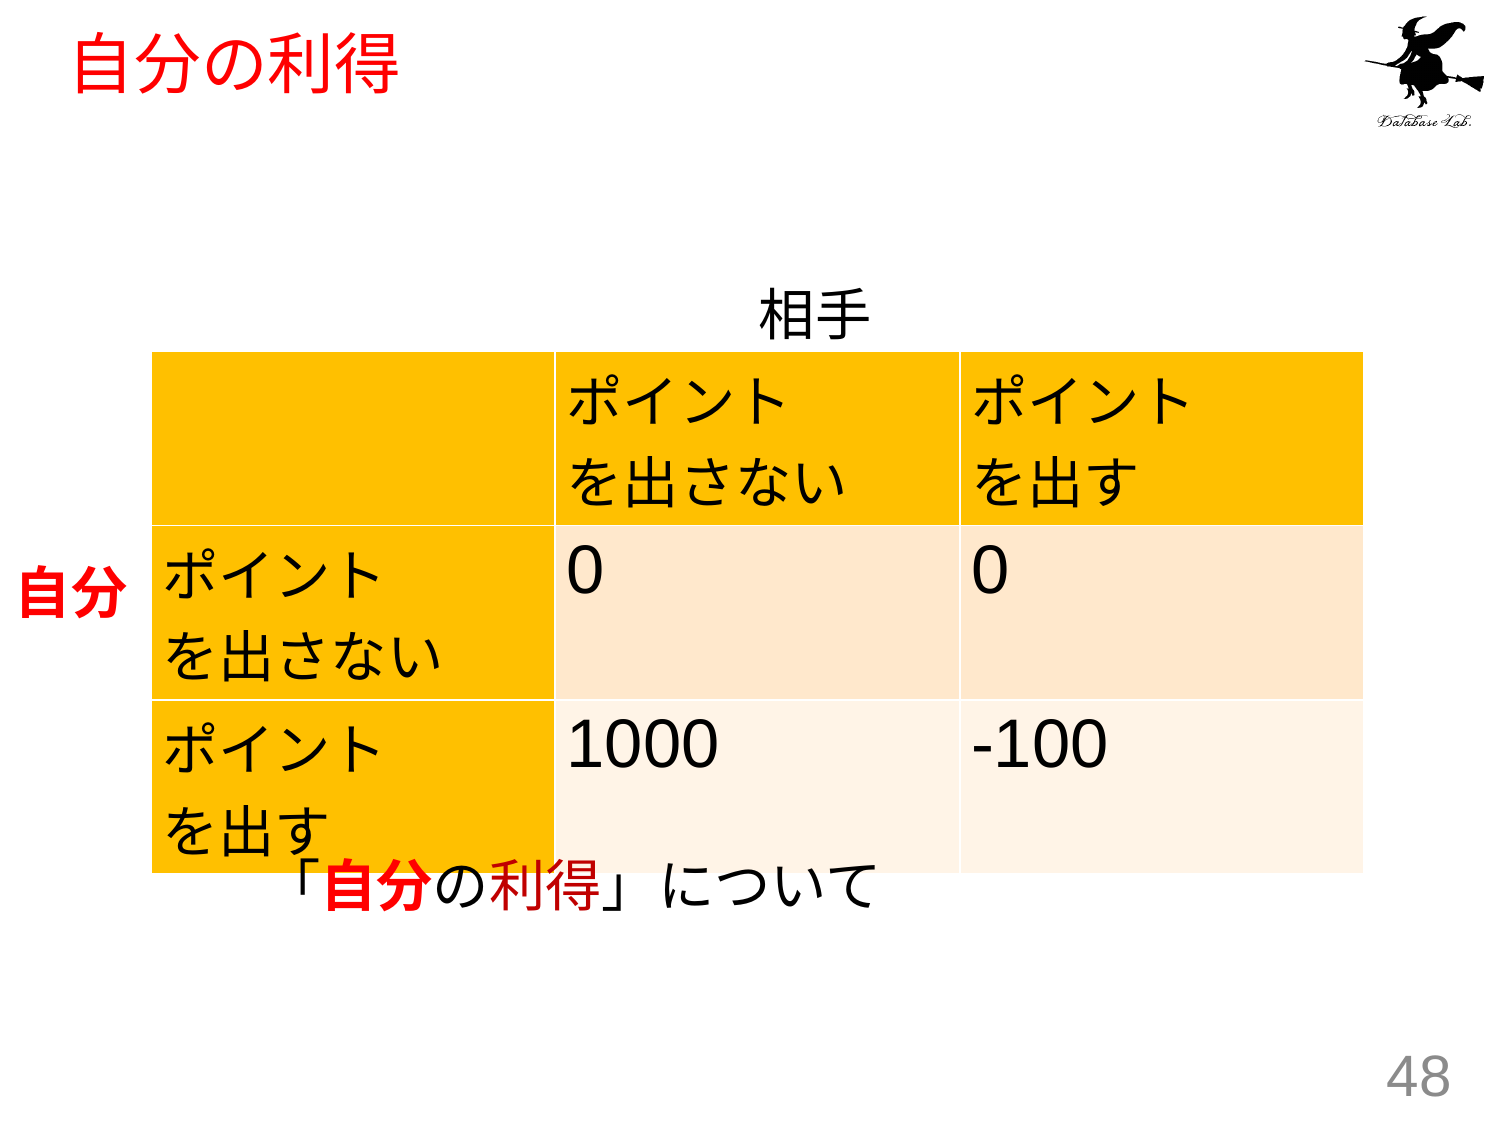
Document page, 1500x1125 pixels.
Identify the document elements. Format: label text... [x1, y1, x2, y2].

table_cell ポイント を出さない [152, 526, 554, 699]
table_cell -100 [961, 701, 1363, 873]
title 自分の利得 [52, 28, 1441, 106]
table_cell 0 [556, 526, 959, 699]
text_box 相手 [744, 271, 888, 355]
table_header ポイント を出さない [556, 352, 959, 525]
picture [1362, 14, 1486, 130]
text_box 「自分の利得」について [249, 843, 1246, 995]
table_cell 1000 [556, 701, 959, 843]
table_cell ポイント を出す [152, 701, 554, 873]
table_header ポイント を出す [961, 352, 1363, 525]
slide_number 48 [1129, 1042, 1467, 1103]
table_cell 0 [961, 526, 1363, 699]
table_header [152, 352, 554, 525]
text_box 自分 [0, 550, 144, 634]
